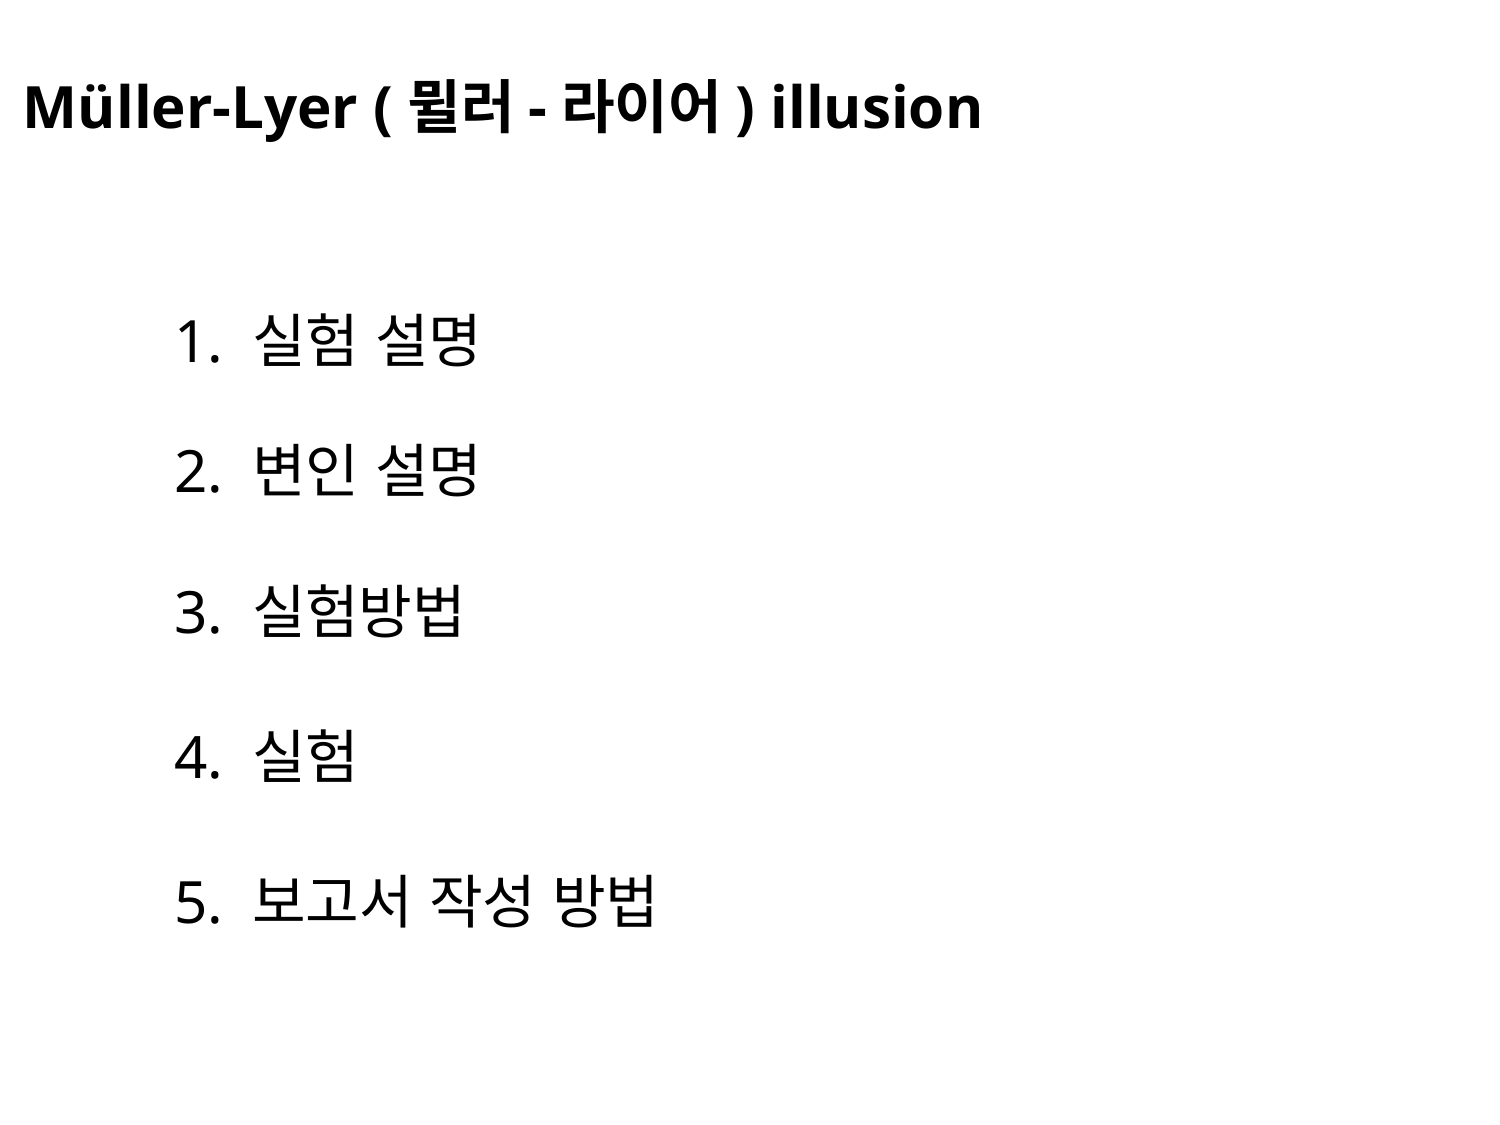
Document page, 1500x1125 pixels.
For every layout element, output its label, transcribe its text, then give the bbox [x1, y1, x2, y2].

text_box 1. 실험 설명 [159, 296, 1128, 382]
text_box Müller-Lyer (뮐러-라이어) illusion [8, 63, 999, 148]
text_box 3. 실험방법 [159, 568, 1128, 653]
text_box 2. 변인 설명 [159, 426, 1128, 511]
text_box 5. 보고서 작성 방법 [159, 857, 1129, 943]
text_box 4. 실험 [159, 712, 1129, 798]
